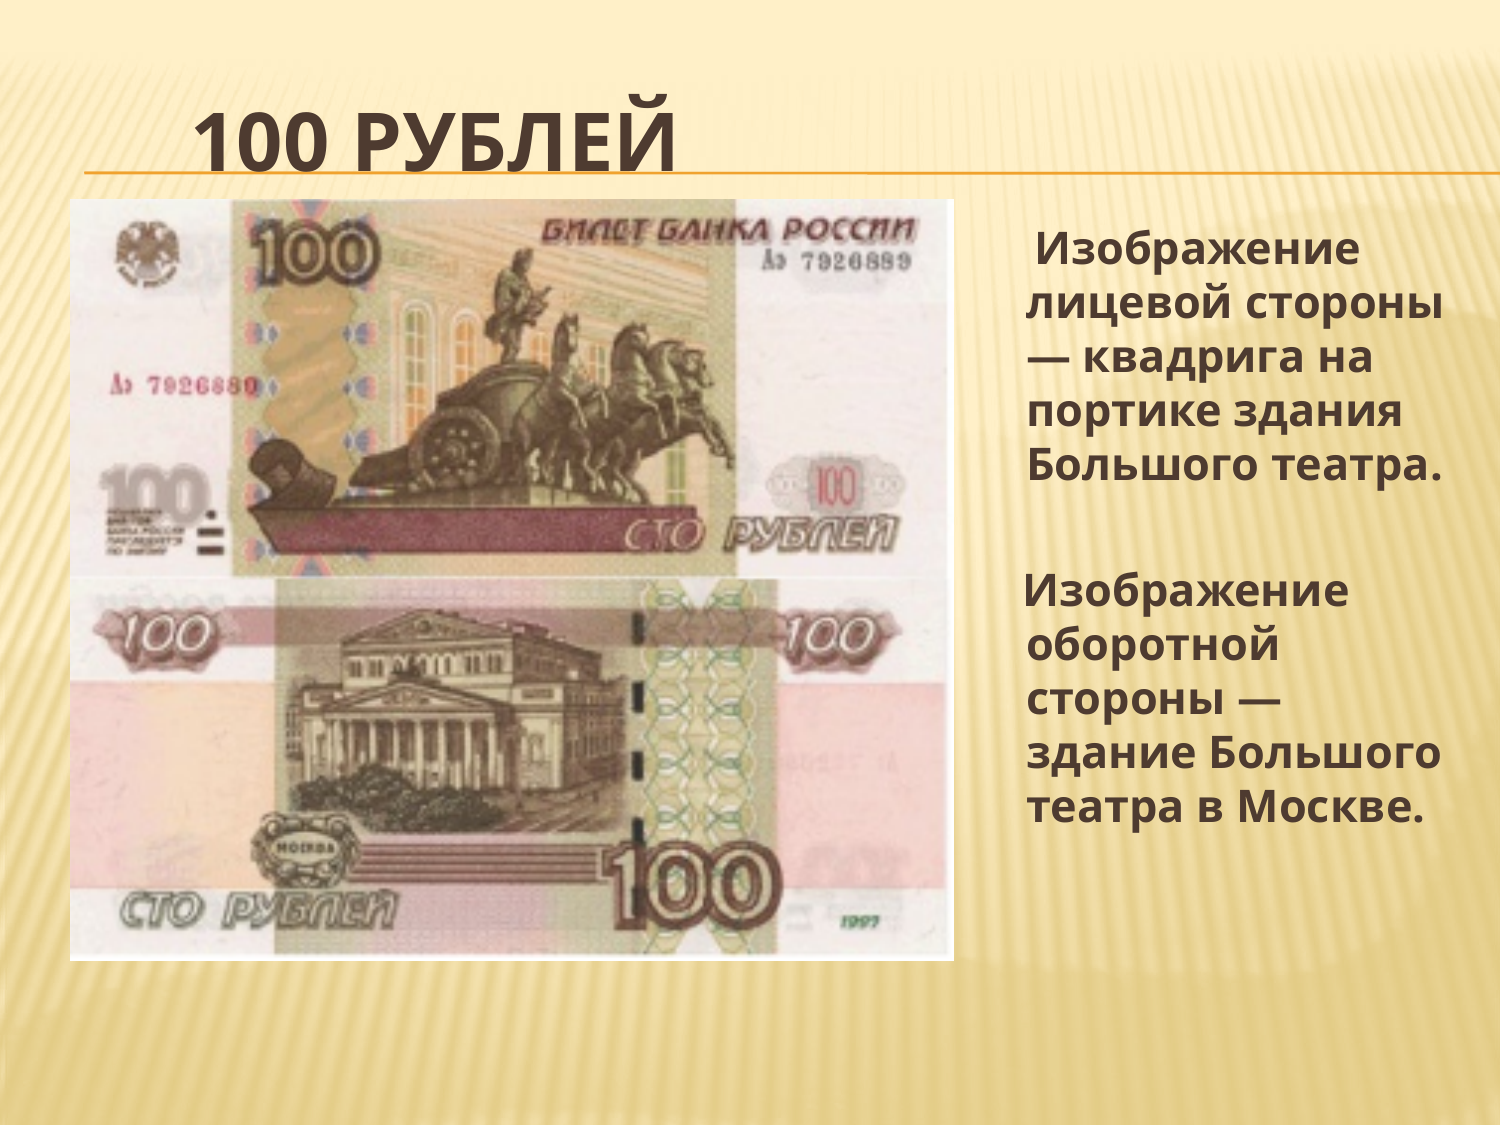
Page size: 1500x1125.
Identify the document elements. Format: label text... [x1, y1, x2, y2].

title 100 рублей [175, 45, 1466, 203]
list Изображение лицевой стороны — квадрига на портике здания Большого театра. Изображение оборотной стороны — здание Большого театра в Москве. [960, 82, 1466, 1025]
picture [69, 198, 955, 962]
